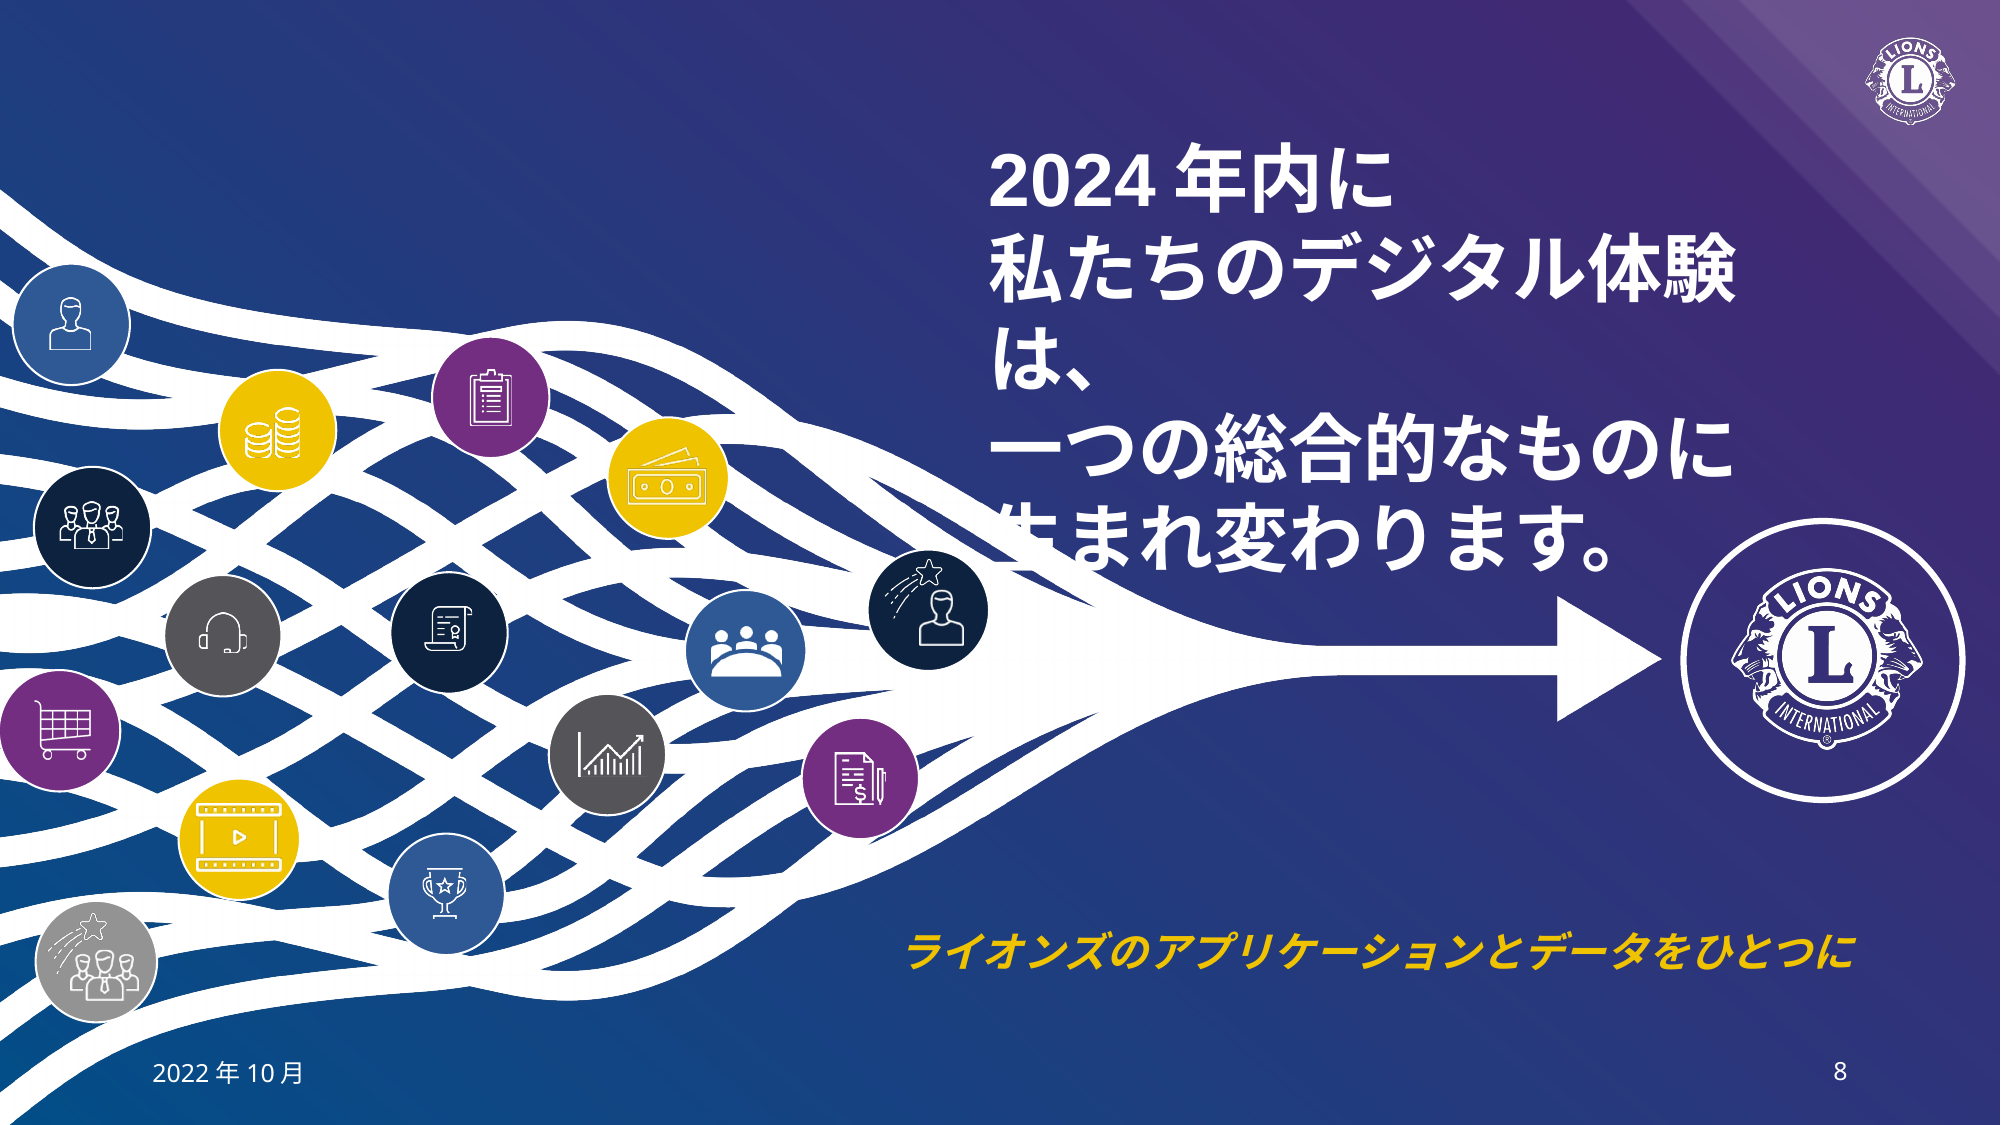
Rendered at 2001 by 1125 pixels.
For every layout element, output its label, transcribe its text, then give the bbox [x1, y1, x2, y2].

text_box ライオンズのアプリケーションとデータをひとつに [1663, 918, 1869, 984]
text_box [684, 589, 807, 712]
text_box [1683, 521, 1963, 800]
picture [1731, 568, 1923, 750]
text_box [867, 549, 990, 671]
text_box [178, 778, 300, 900]
picture [0, 188, 1663, 1125]
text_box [0, 670, 121, 792]
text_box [35, 900, 158, 1023]
picture [1625, 0, 2000, 375]
text_box 2024年内に 私たちのデジタル体験は、 一つの総合的なものに 生まれ変わります。 [973, 124, 1858, 590]
slide_number 8 [1663, 1042, 1863, 1103]
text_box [607, 417, 729, 539]
